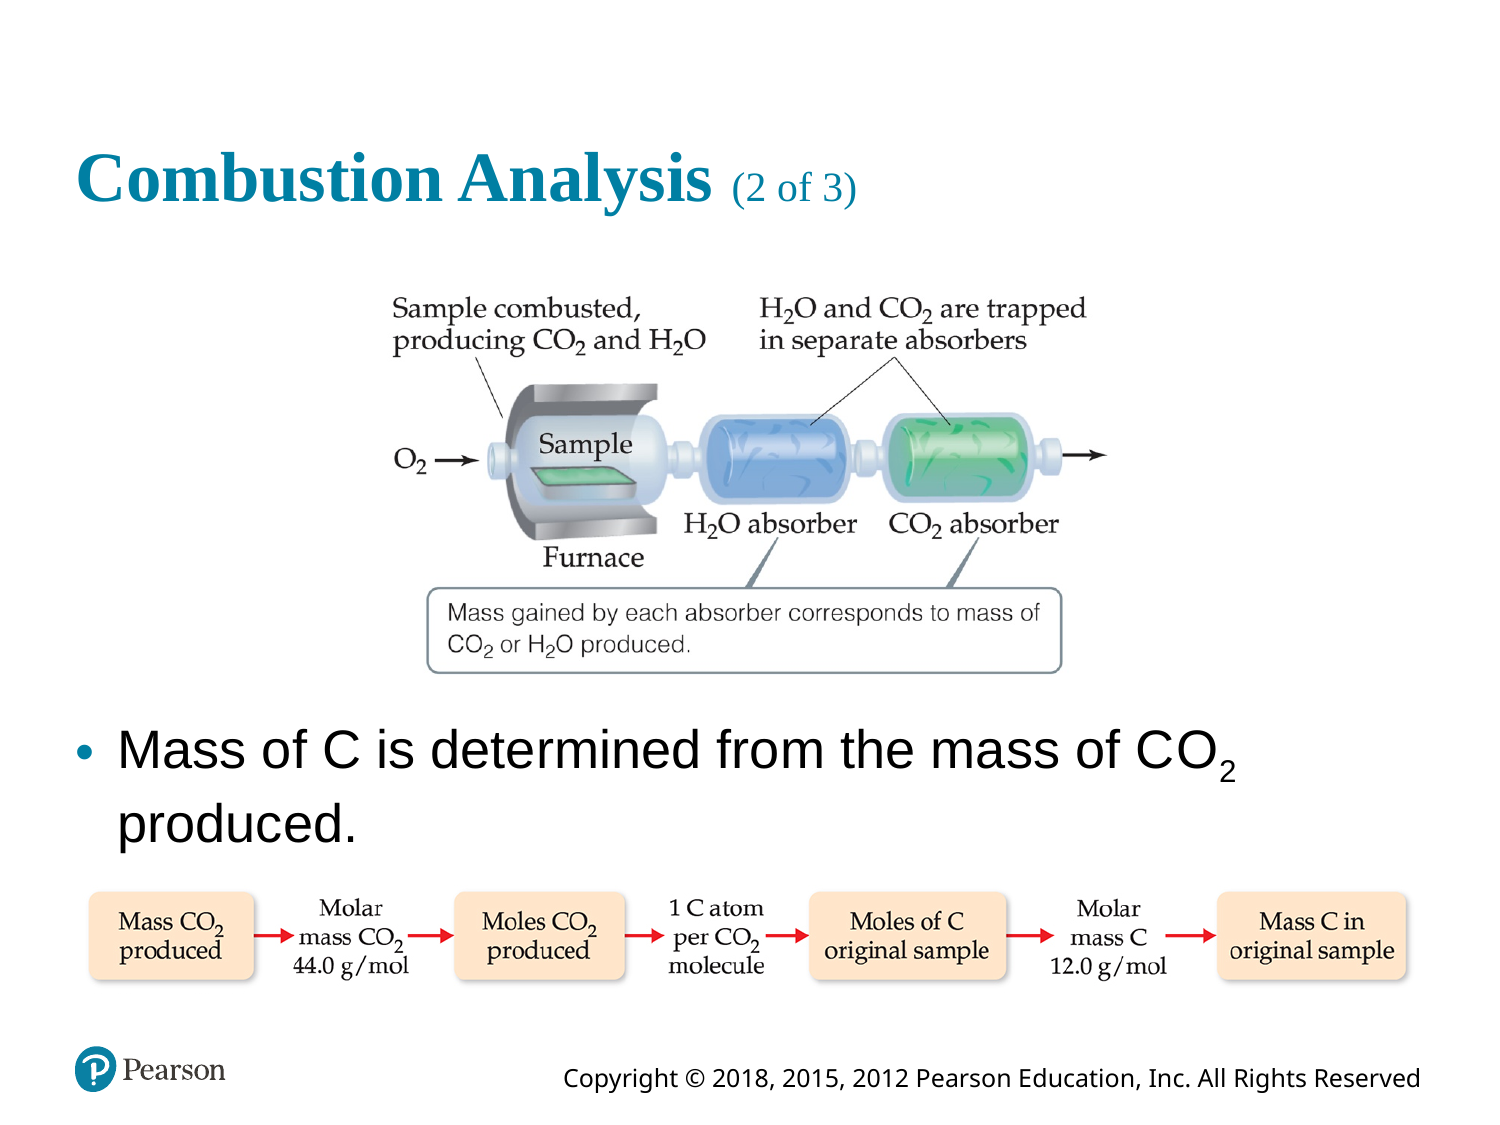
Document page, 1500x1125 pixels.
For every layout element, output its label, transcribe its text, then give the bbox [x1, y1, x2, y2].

picture [74, 876, 1426, 995]
title Combustion Analysis (2 of 3) [75, 35, 1425, 216]
list Mass of C is determined from the mass of C O2 produced. [75, 714, 1425, 840]
picture [387, 289, 1113, 678]
